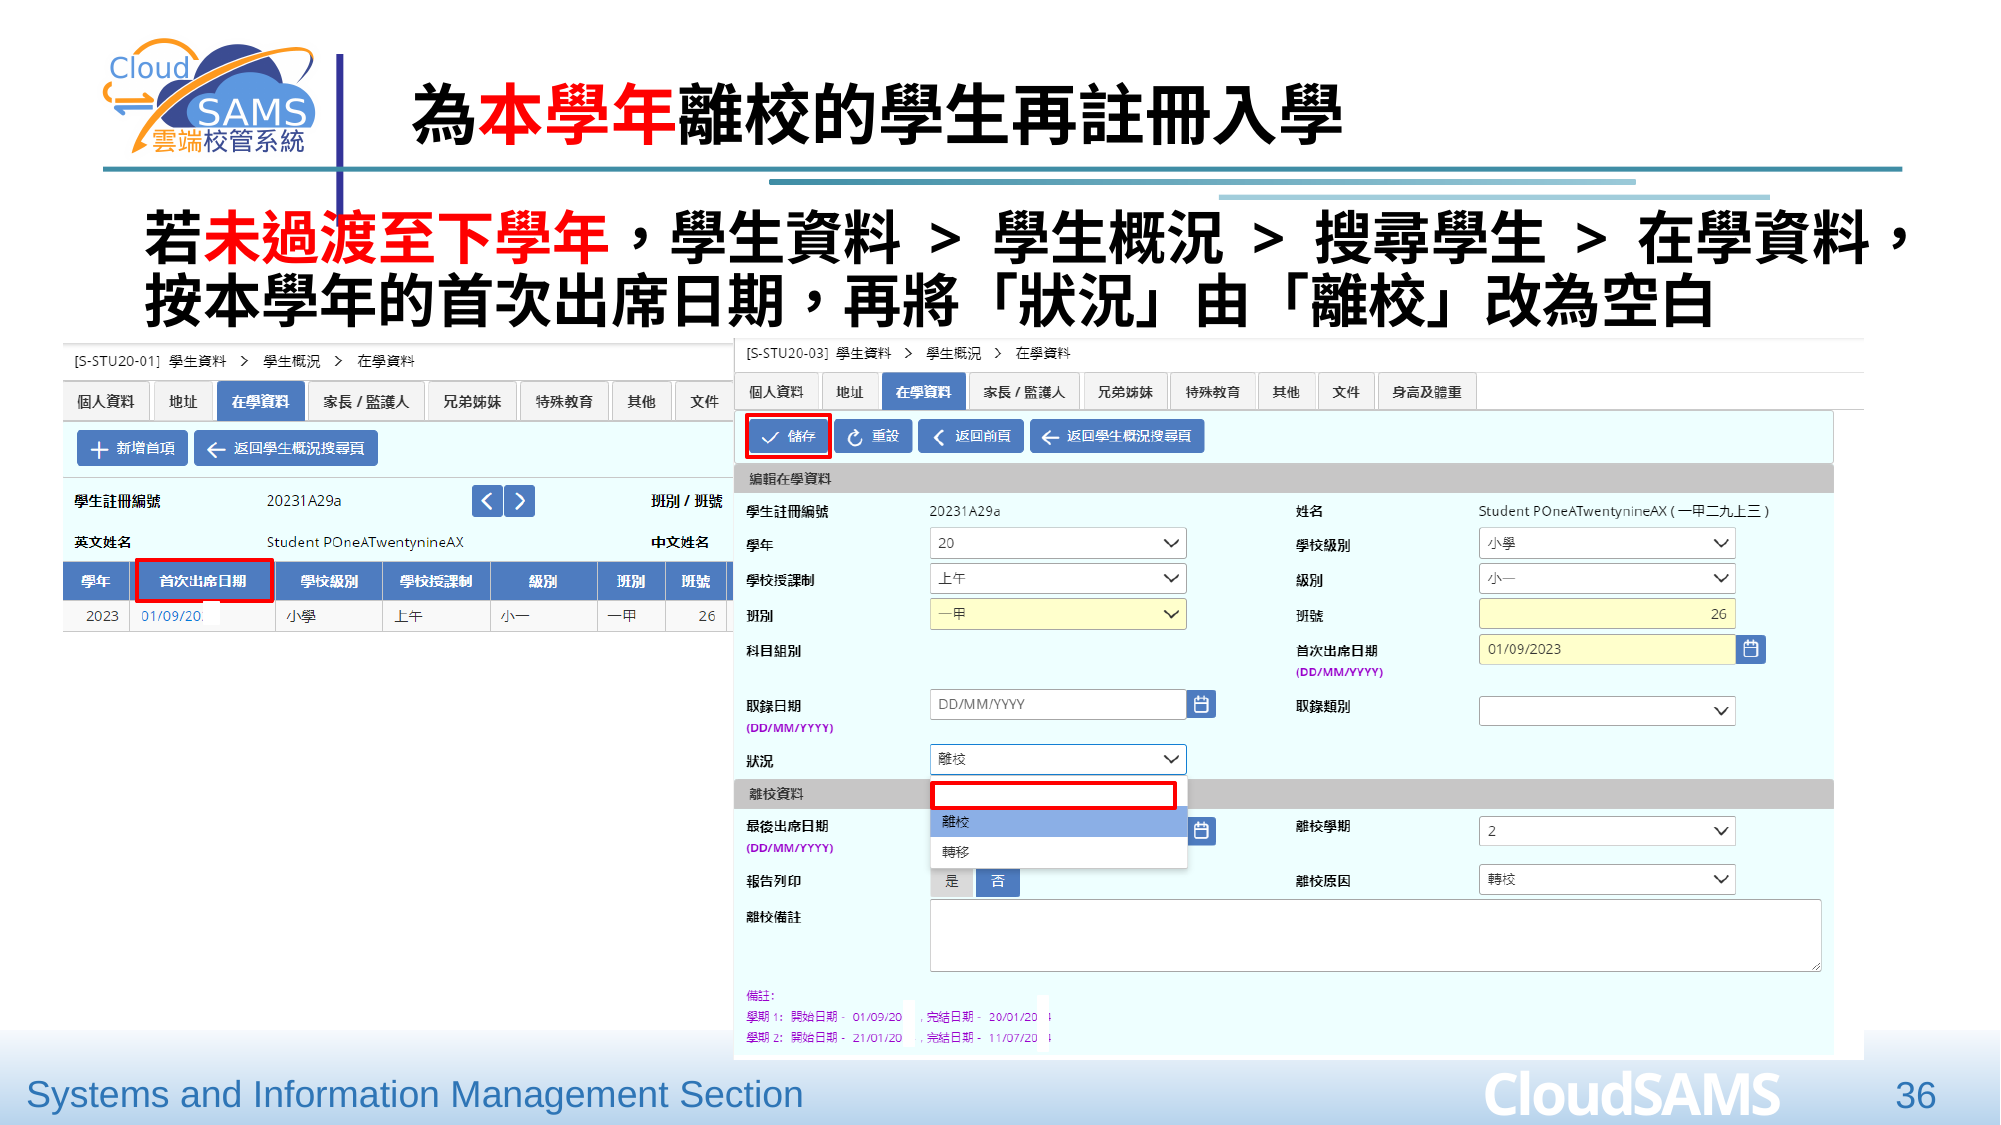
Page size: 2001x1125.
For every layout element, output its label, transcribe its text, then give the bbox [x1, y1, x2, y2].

picture [87, 7, 349, 175]
title 為本學年離校的學生再註冊入學 [395, 11, 1515, 202]
slide_number 36 [1755, 1063, 1952, 1125]
text_box 若未過渡至下學年，學生資料 > 學生概況 > 搜尋學生 > 在學資料，按本學年的首次出席日期，再將「狀況」由「離校」改為空白 [130, 202, 1974, 368]
picture [62, 338, 1864, 1061]
